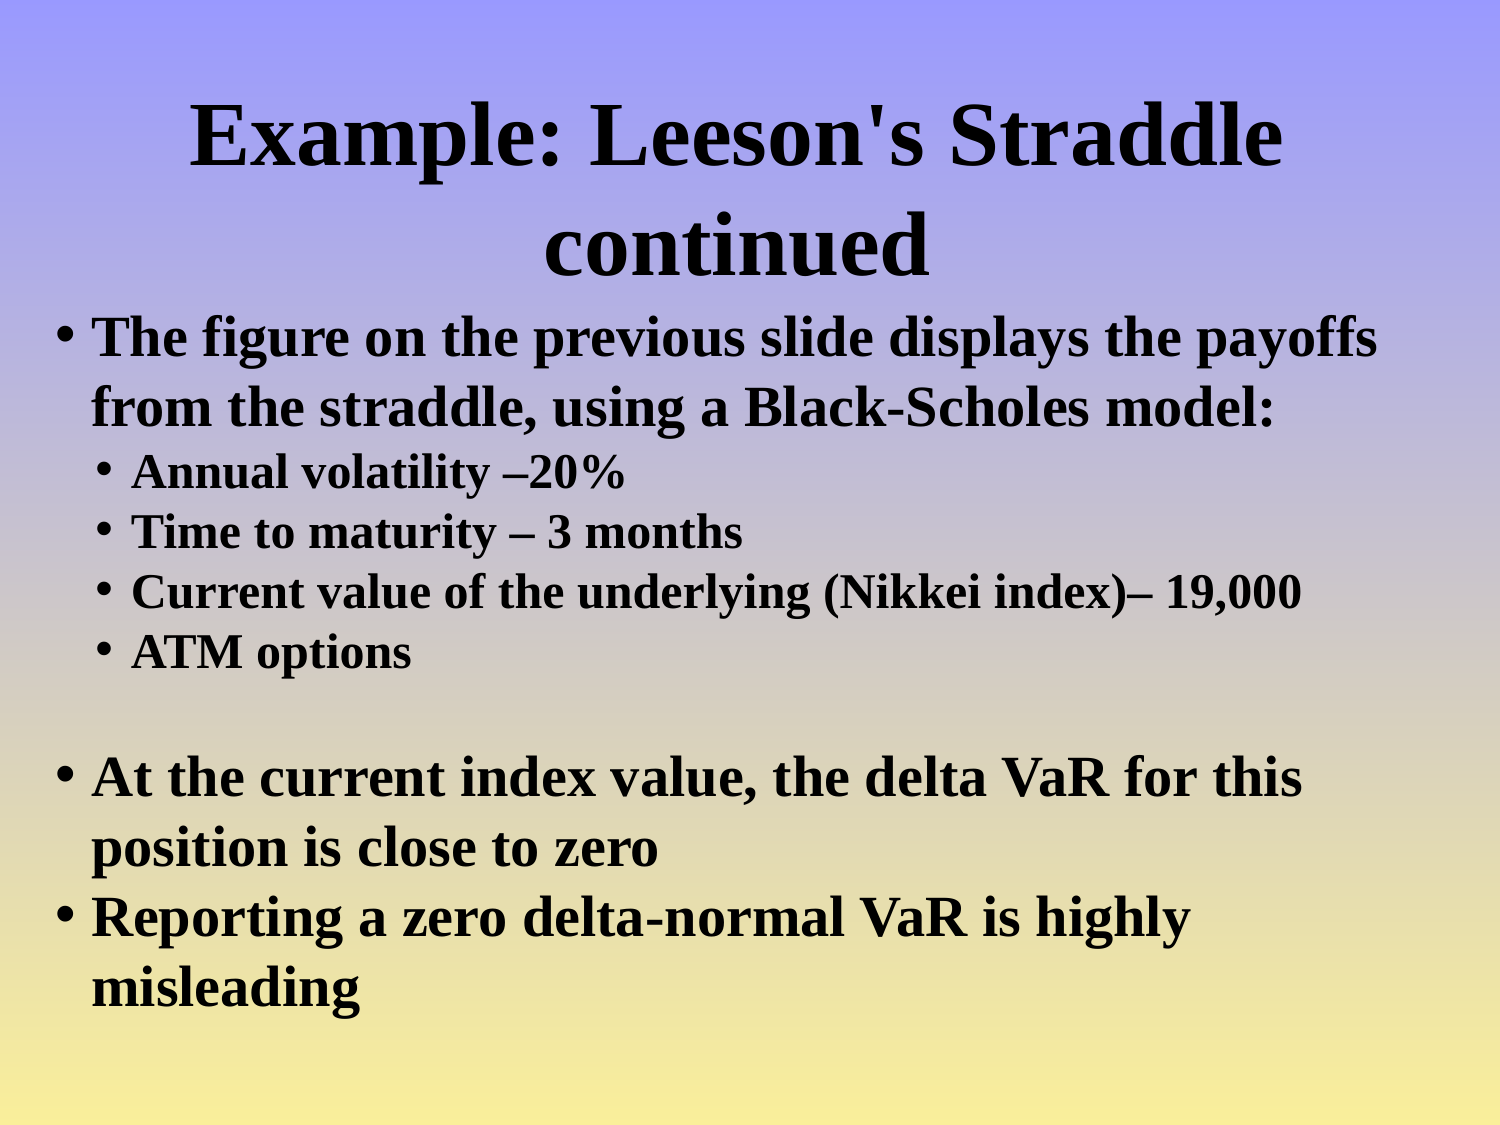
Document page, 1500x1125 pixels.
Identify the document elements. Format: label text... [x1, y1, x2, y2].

text_box Example: Leeson's Straddle continued [100, 66, 1376, 254]
text_box The figure on the previous slide displays the payoffs from the straddle, using a Black-Scholes model: Annual volatility –20% Time to maturity – 3 months Current value of the underlying (Nikkei index)– 19,000 ATM options At the current index value, the delta VaR for this position is close to zero Reporting a zero delta-normal VaR is highly misleading [41, 290, 1412, 1086]
